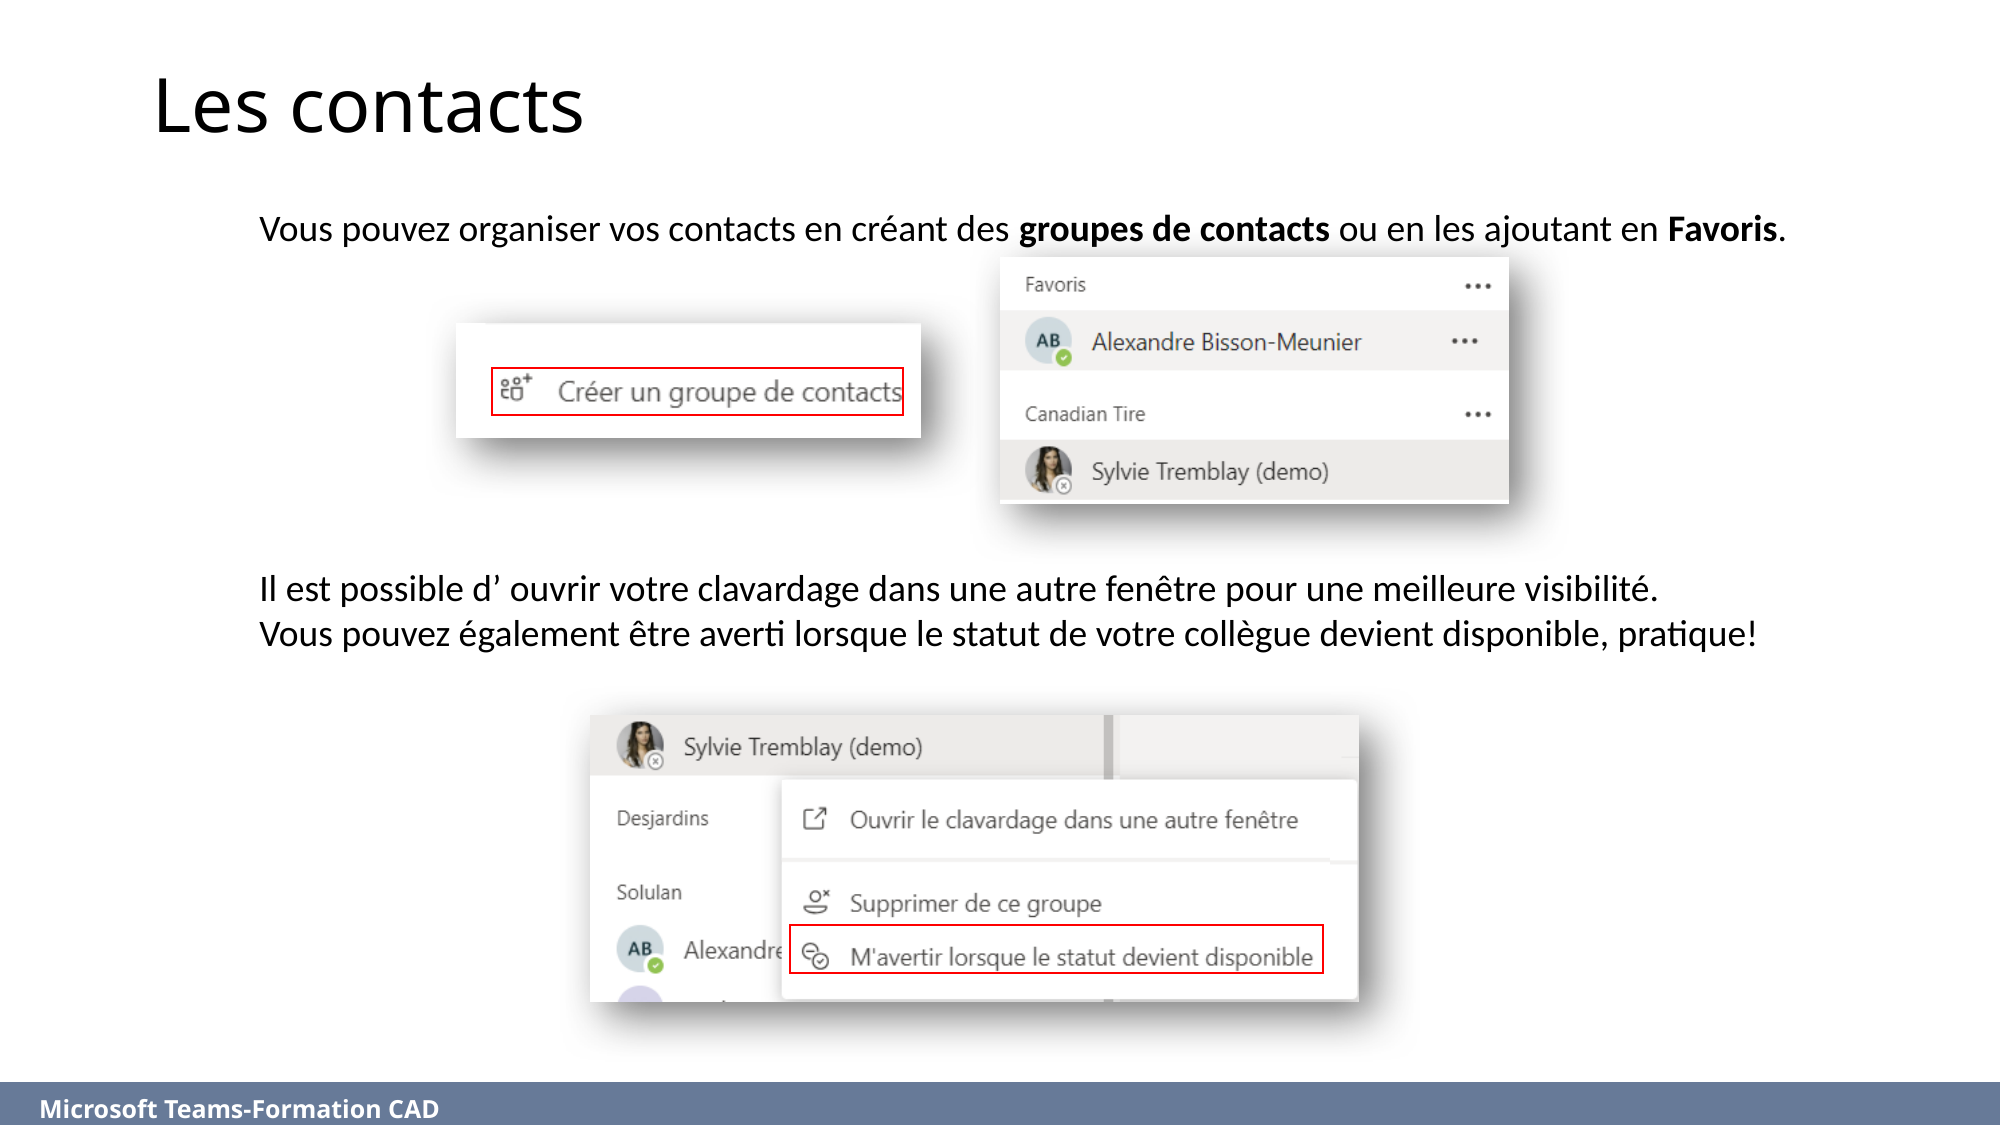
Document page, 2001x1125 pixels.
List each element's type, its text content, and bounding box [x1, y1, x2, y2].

picture [456, 323, 921, 438]
picture [1000, 257, 1509, 504]
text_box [590, 716, 1359, 1002]
title Les contacts [137, 54, 1638, 161]
text_box Vous pouvez organiser vos contacts en créant des groupes de contacts ou en les ajoutant en Favoris. Il est possible d’ ouvrir votre clavardage dans une autre fenêtre pour une meilleure visibilité. Vous pouvez également être averti lorsque le statut de votre collègue devient disponible, pratique! [244, 196, 1839, 931]
